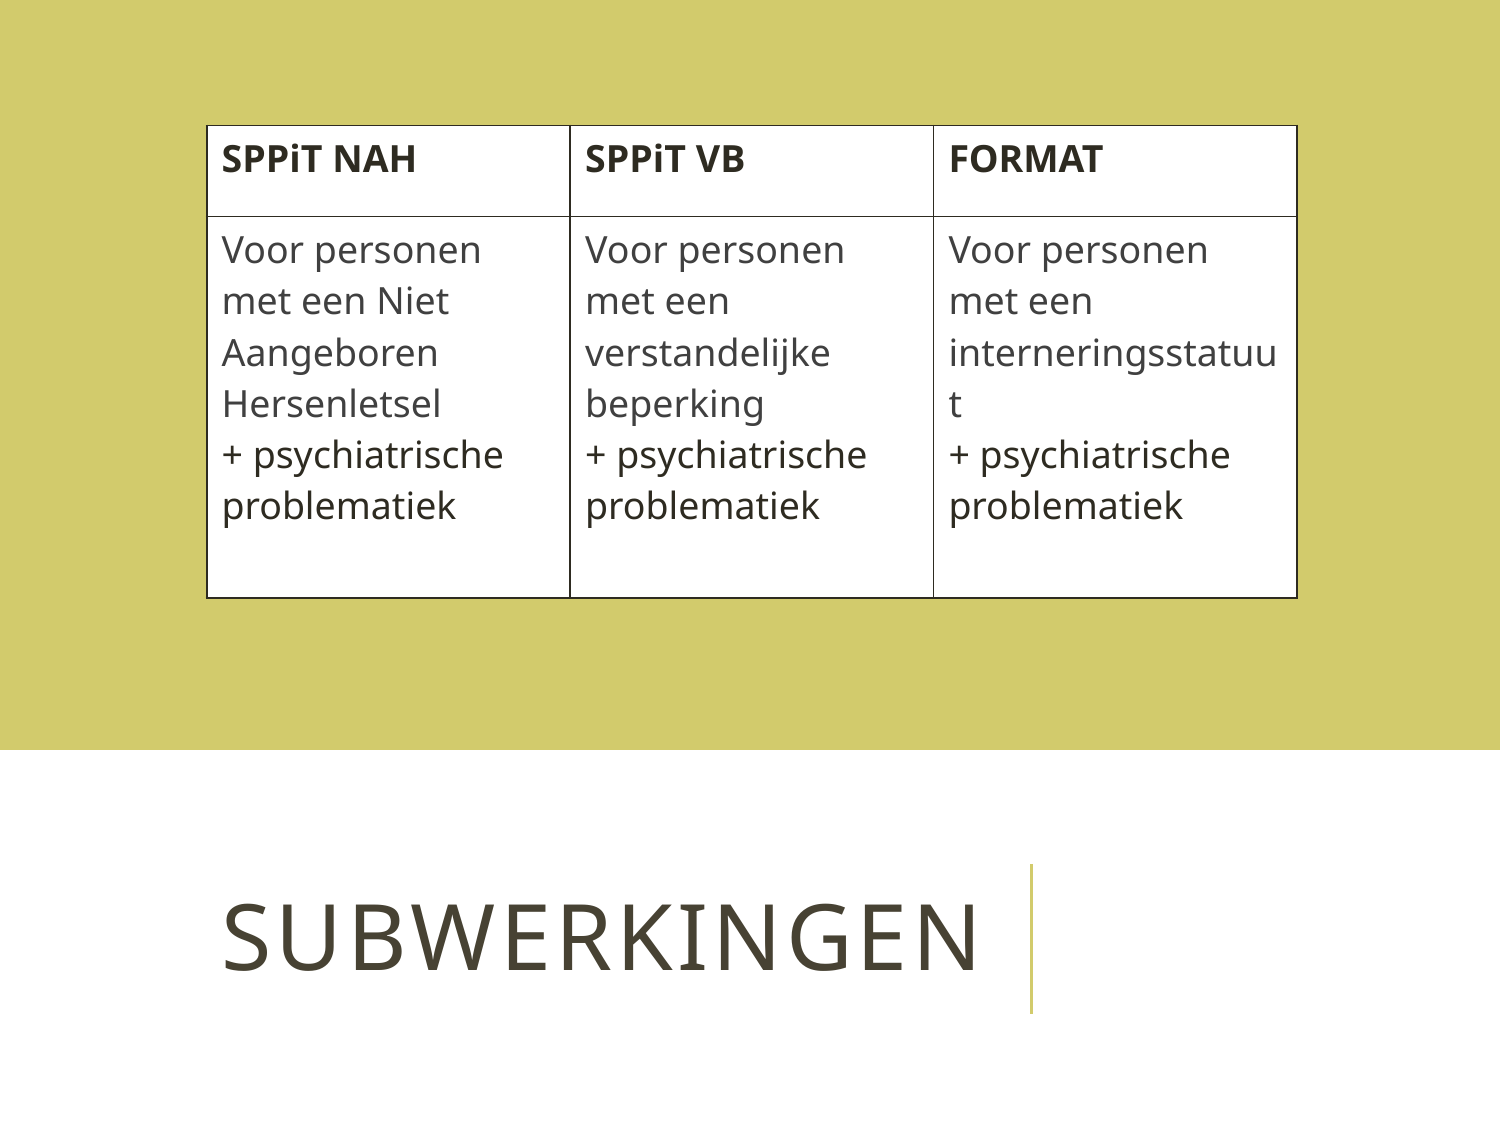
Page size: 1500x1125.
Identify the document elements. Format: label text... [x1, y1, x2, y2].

title Subwerkingen [0, 822, 998, 1066]
table_cell Voor personen met een Niet Aangeboren Hersenletsel + psychiatrische problematiek [208, 217, 569, 597]
table_header SPPiT VB [571, 126, 933, 216]
table_cell Voor personen met een verstandelijke beperking + psychiatrische problematiek [571, 217, 933, 597]
table_cell Voor personen met een interneringsstatuut + psychiatrische problematiek [934, 217, 1296, 597]
table_header SPPiT NAH [208, 126, 569, 216]
table_header FORMAT [934, 126, 1296, 216]
